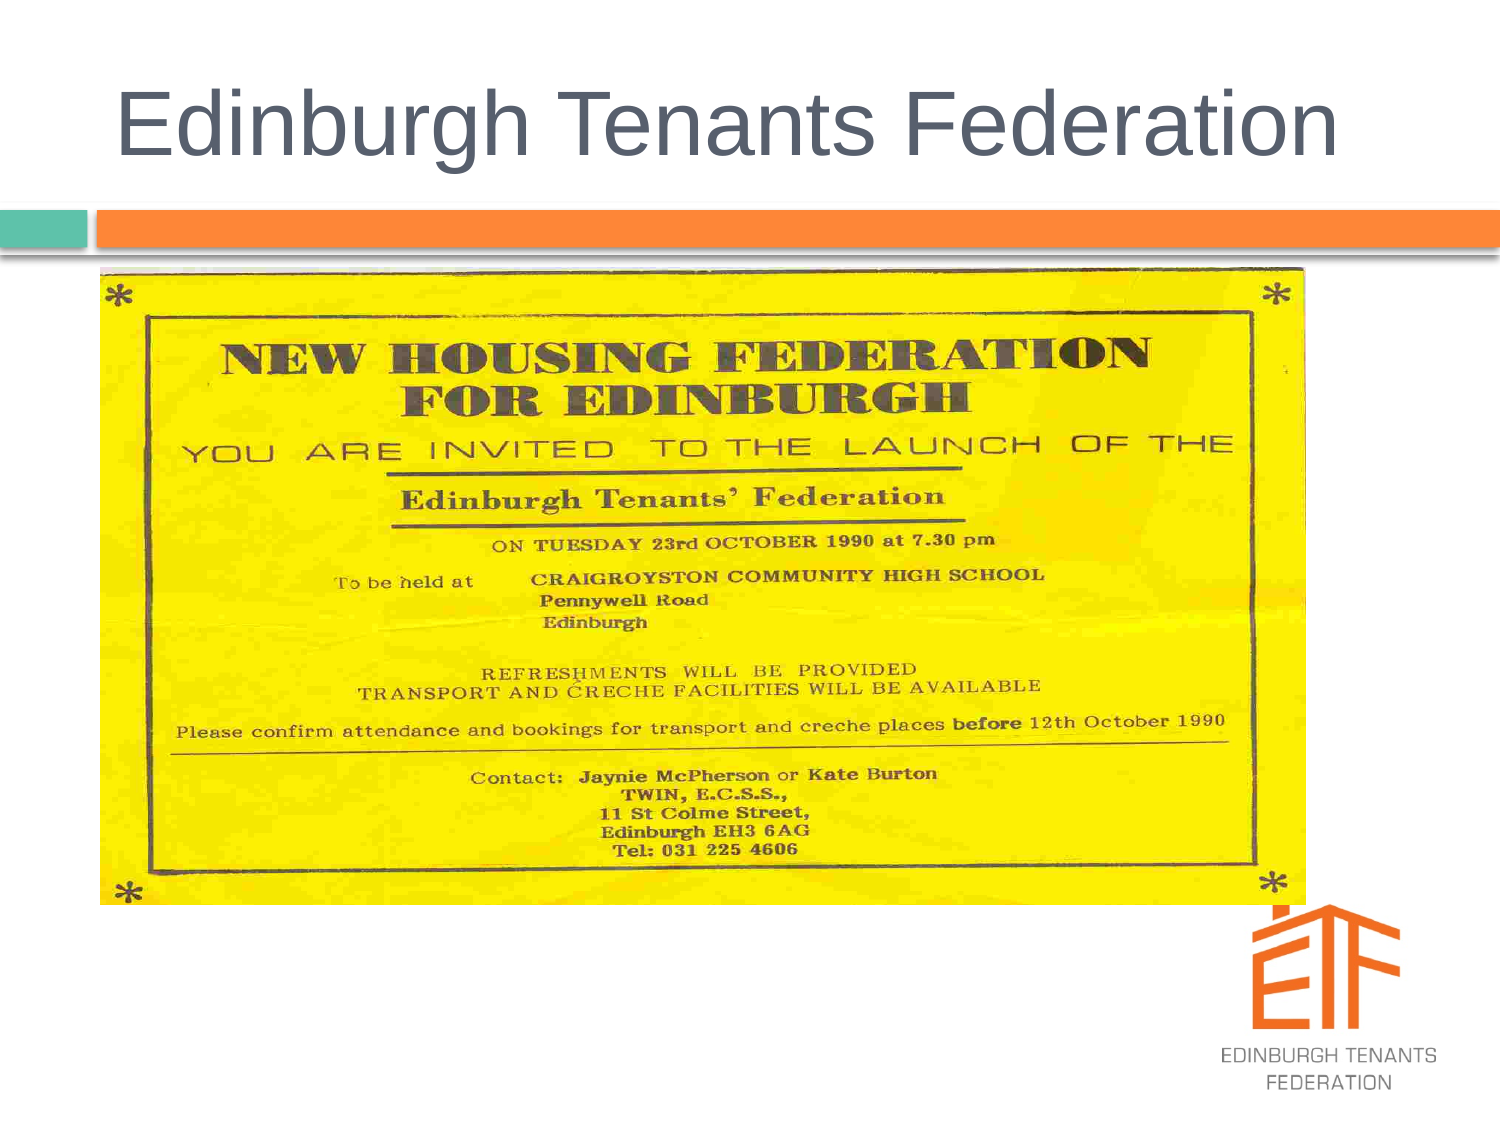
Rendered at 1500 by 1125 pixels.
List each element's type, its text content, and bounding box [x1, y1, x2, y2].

title Edinburgh Tenants Federation [99, 37, 1438, 200]
picture [1222, 893, 1436, 1090]
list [99, 266, 1306, 906]
